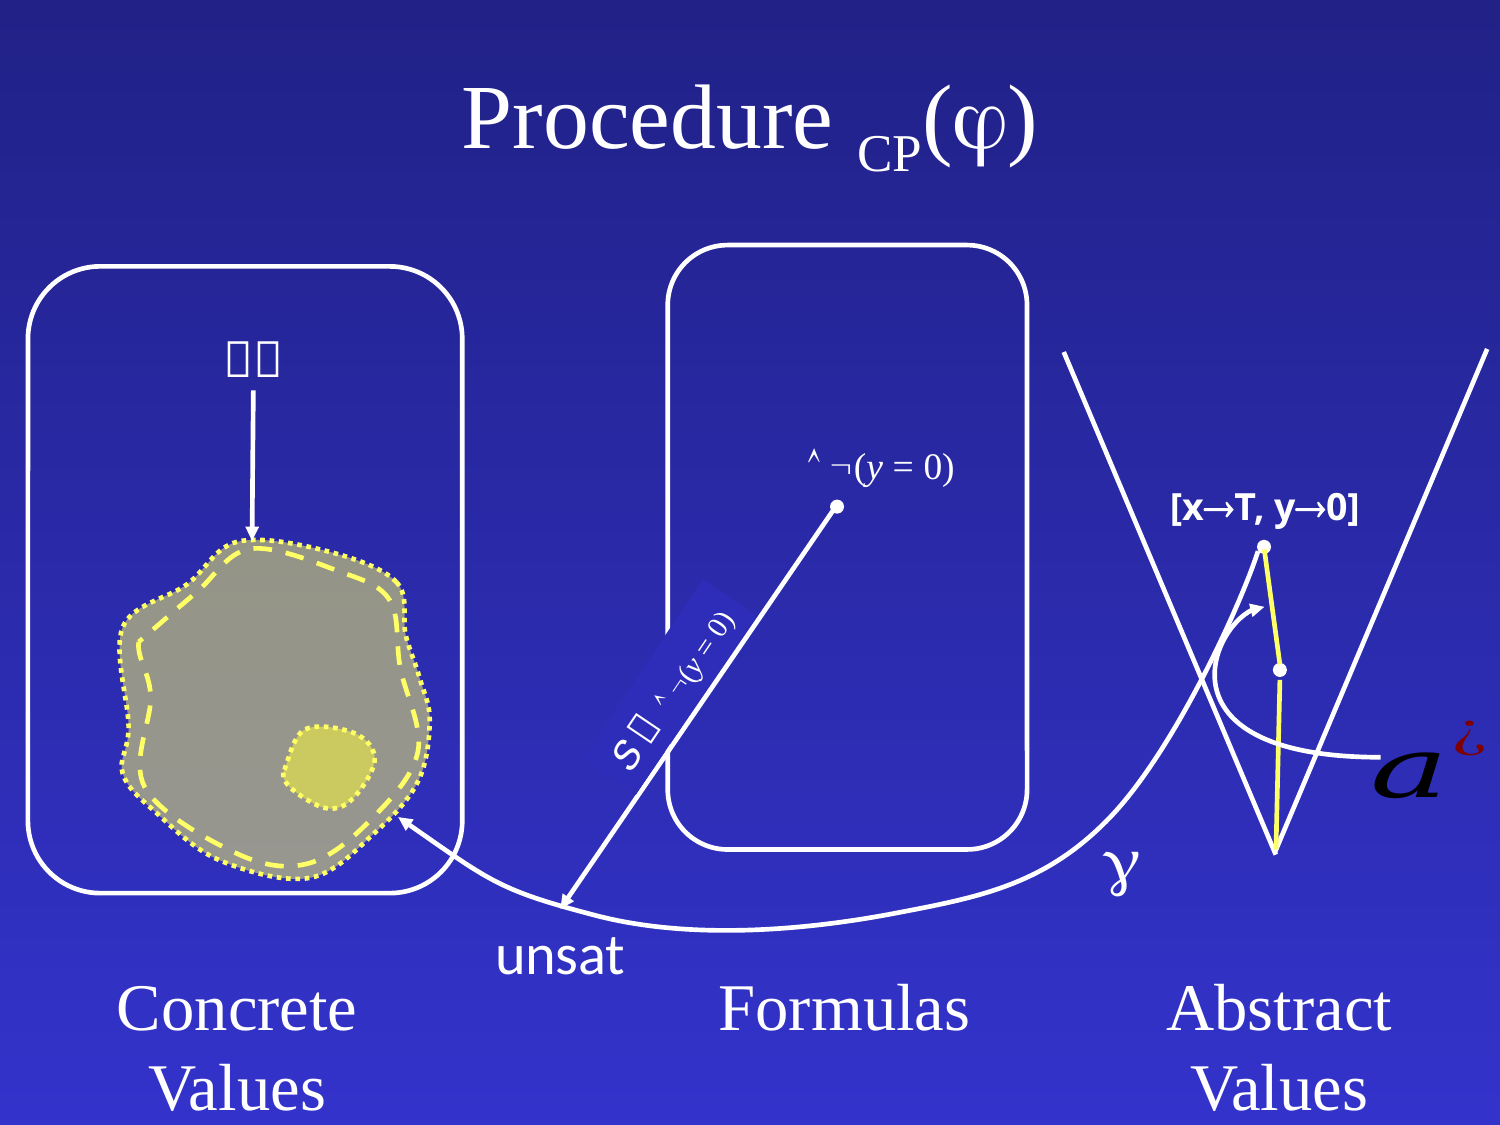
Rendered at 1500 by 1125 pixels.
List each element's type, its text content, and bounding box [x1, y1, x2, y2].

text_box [560, 475, 833, 549]
text_box [79, 890, 392, 894]
text_box Abstract Values [1151, 956, 1408, 1125]
text_box Formulas [703, 956, 986, 1052]
text_box unsat [480, 938, 641, 994]
text_box [27, 266, 463, 889]
text_box [1257, 540, 1270, 549]
text_box [xT, y0] [1154, 475, 1376, 536]
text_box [1264, 547, 1381, 758]
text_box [398, 550, 1259, 931]
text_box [75, 319, 432, 883]
text_box Concrete Values [101, 956, 373, 1125]
text_box [667, 245, 1028, 549]
